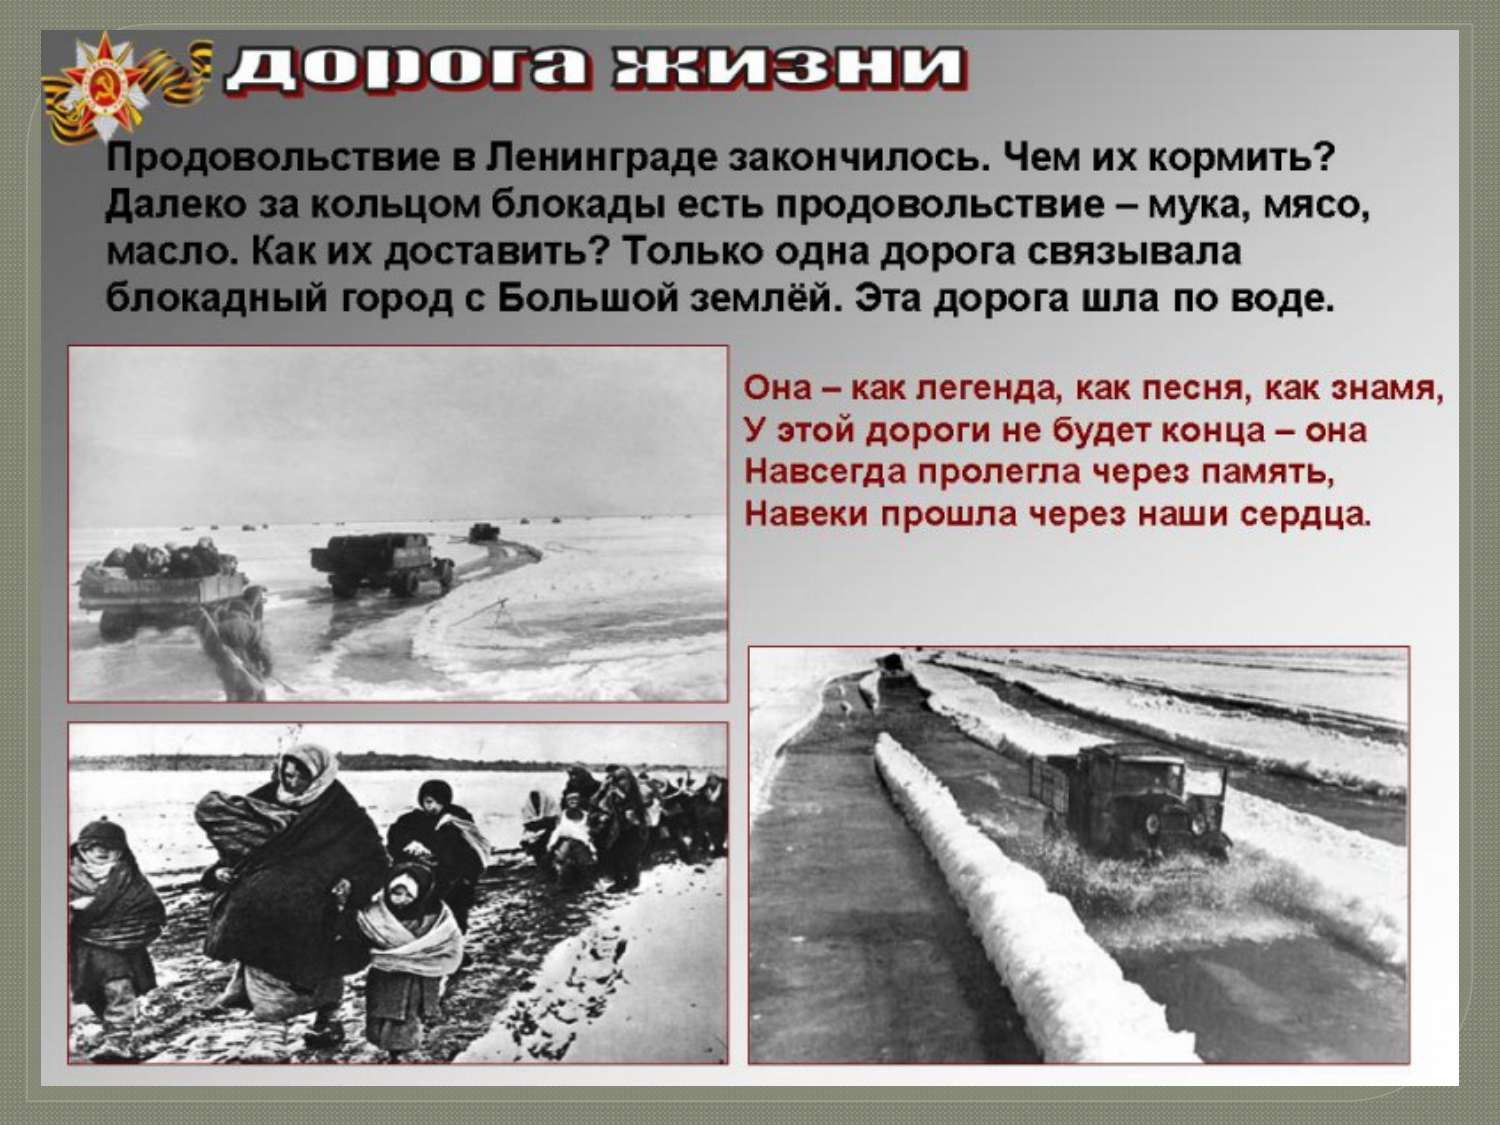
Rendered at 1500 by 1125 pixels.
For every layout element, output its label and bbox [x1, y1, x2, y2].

picture [41, 30, 1459, 1086]
